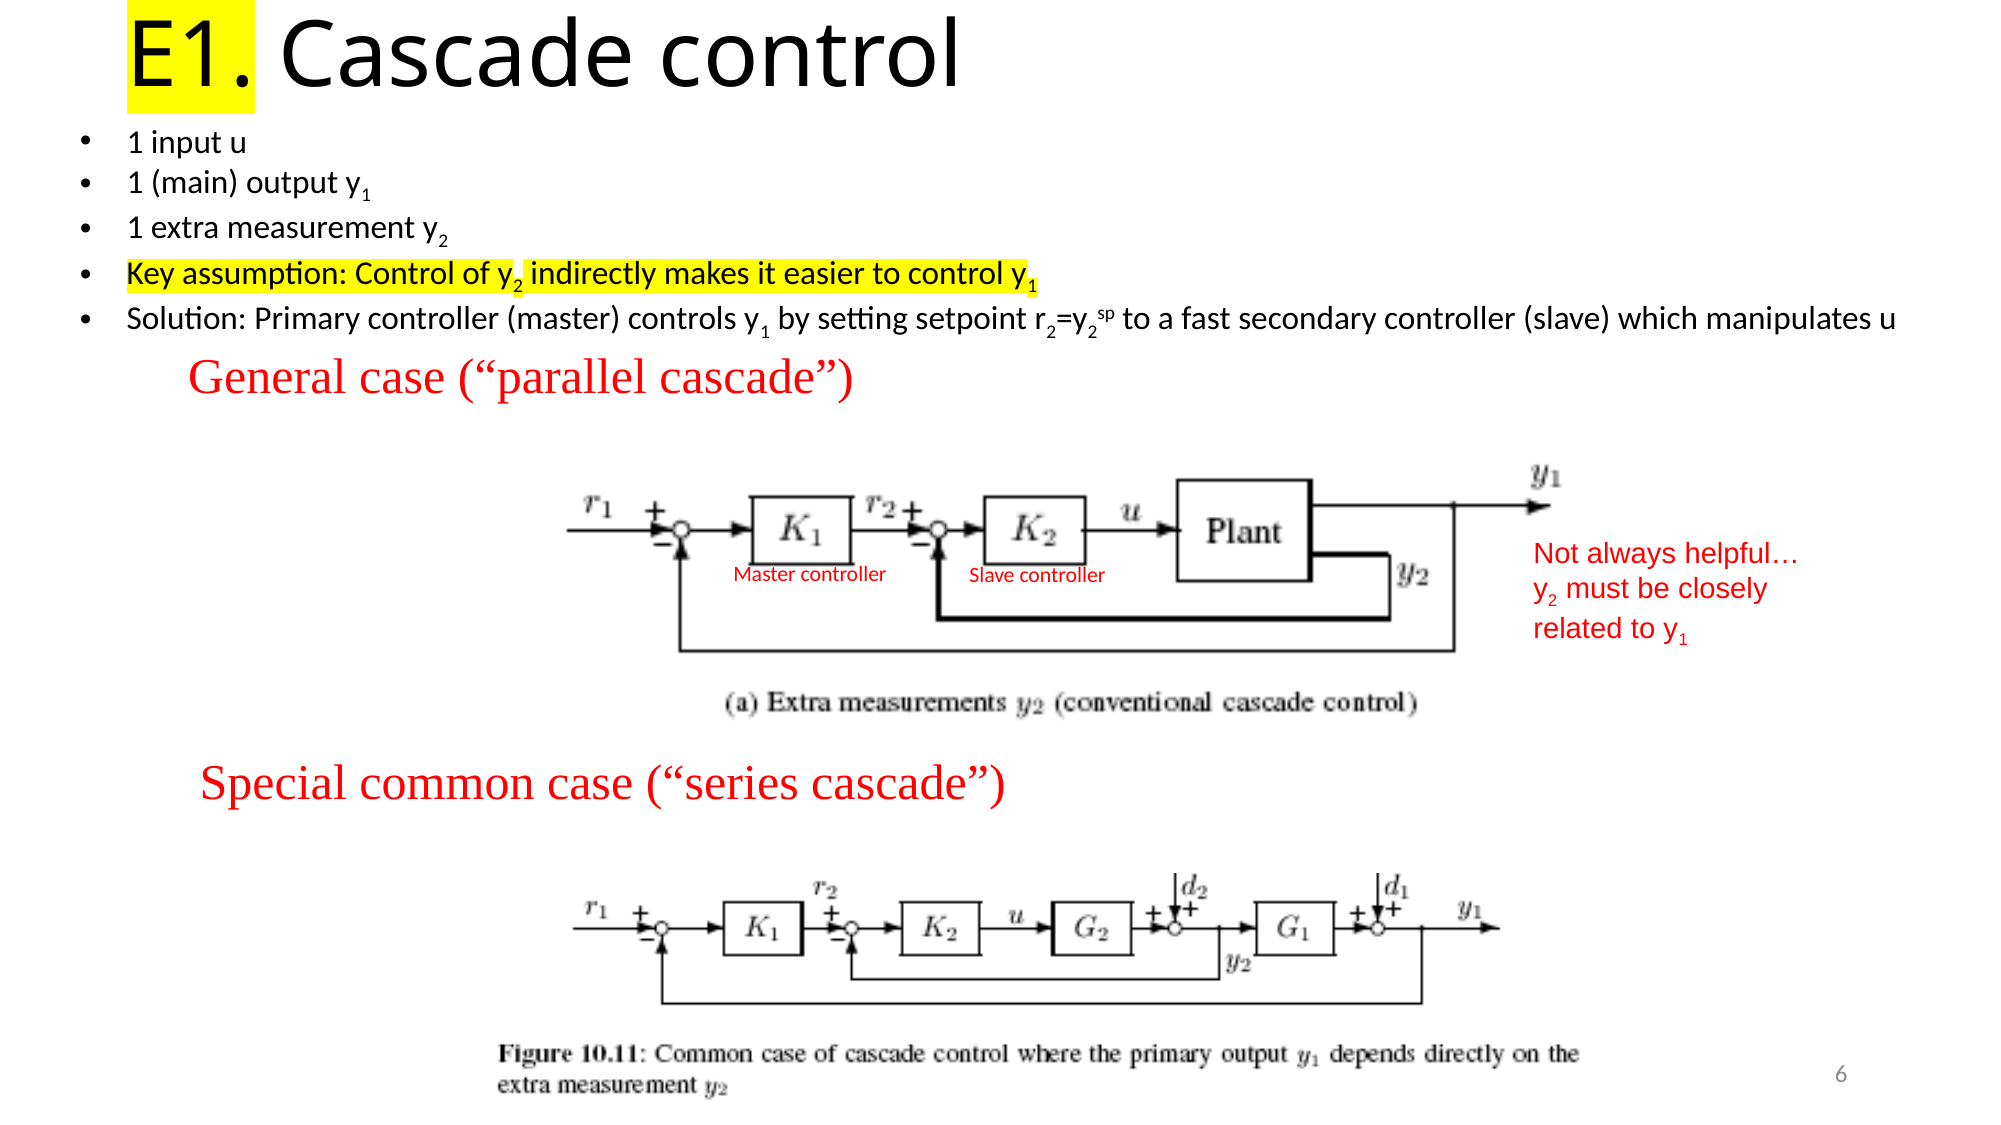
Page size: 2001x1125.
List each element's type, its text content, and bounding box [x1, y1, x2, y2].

title E1. Cascade control [111, 0, 1837, 112]
text_box Not always helpful… y2 must be closely related to y1 [1638, 527, 1855, 657]
text_box Special common case (“series cascade”) [0, 741, 1122, 818]
slide_number 6 [1615, 1042, 1863, 1103]
picture [468, 873, 1615, 1120]
picture [550, 446, 1638, 729]
text_box 1 input u 1 (main) output y1 1 extra measurement y2 Key assumption: Control of y2 indirectly makes it easier to control y1 Solution: Primary controller (master) controls y1 by setting setpoint r2=y2sp to a fast secondary controller (slave) which manipulates u [65, 112, 1913, 395]
text_box General case (“parallel cascade”) [0, 336, 970, 412]
